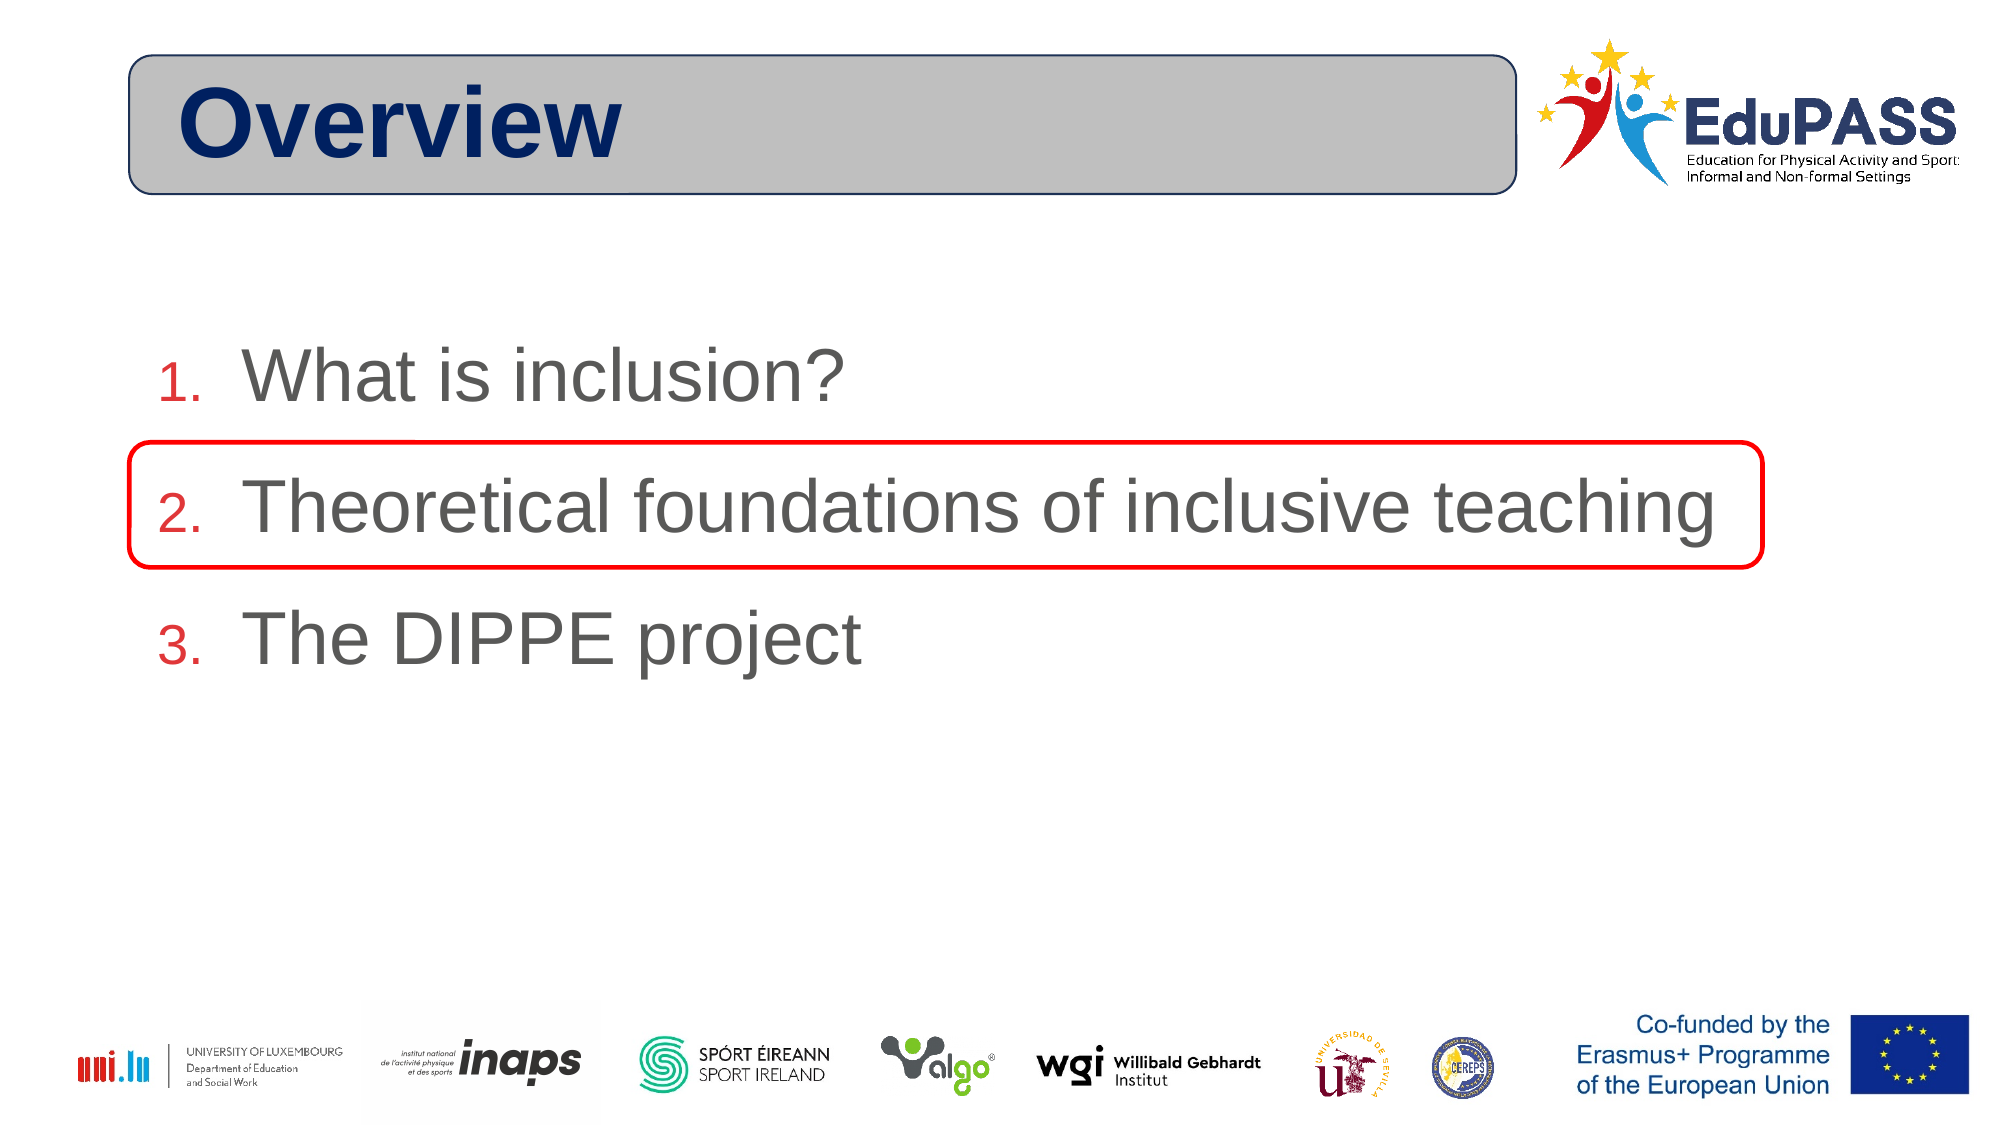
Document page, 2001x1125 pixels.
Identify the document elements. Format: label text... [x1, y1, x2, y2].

picture [1029, 1040, 1267, 1094]
picture [881, 1036, 995, 1096]
text_box What is inclusion? Theoretical foundations of inclusive teaching The DIPPE project [155, 282, 1763, 455]
picture [78, 1044, 343, 1088]
text_box [128, 54, 1518, 196]
picture [361, 1000, 601, 1125]
picture [1553, 991, 1989, 1116]
picture [1313, 1030, 1390, 1099]
picture [1536, 38, 1959, 186]
text_box Overview [163, 50, 1060, 186]
text_box What is inclusion? Theoretical foundations of inclusive teaching The DIPPE project [155, 555, 1763, 680]
text_box [128, 441, 1764, 569]
picture [1425, 1030, 1500, 1105]
picture [628, 1030, 843, 1099]
